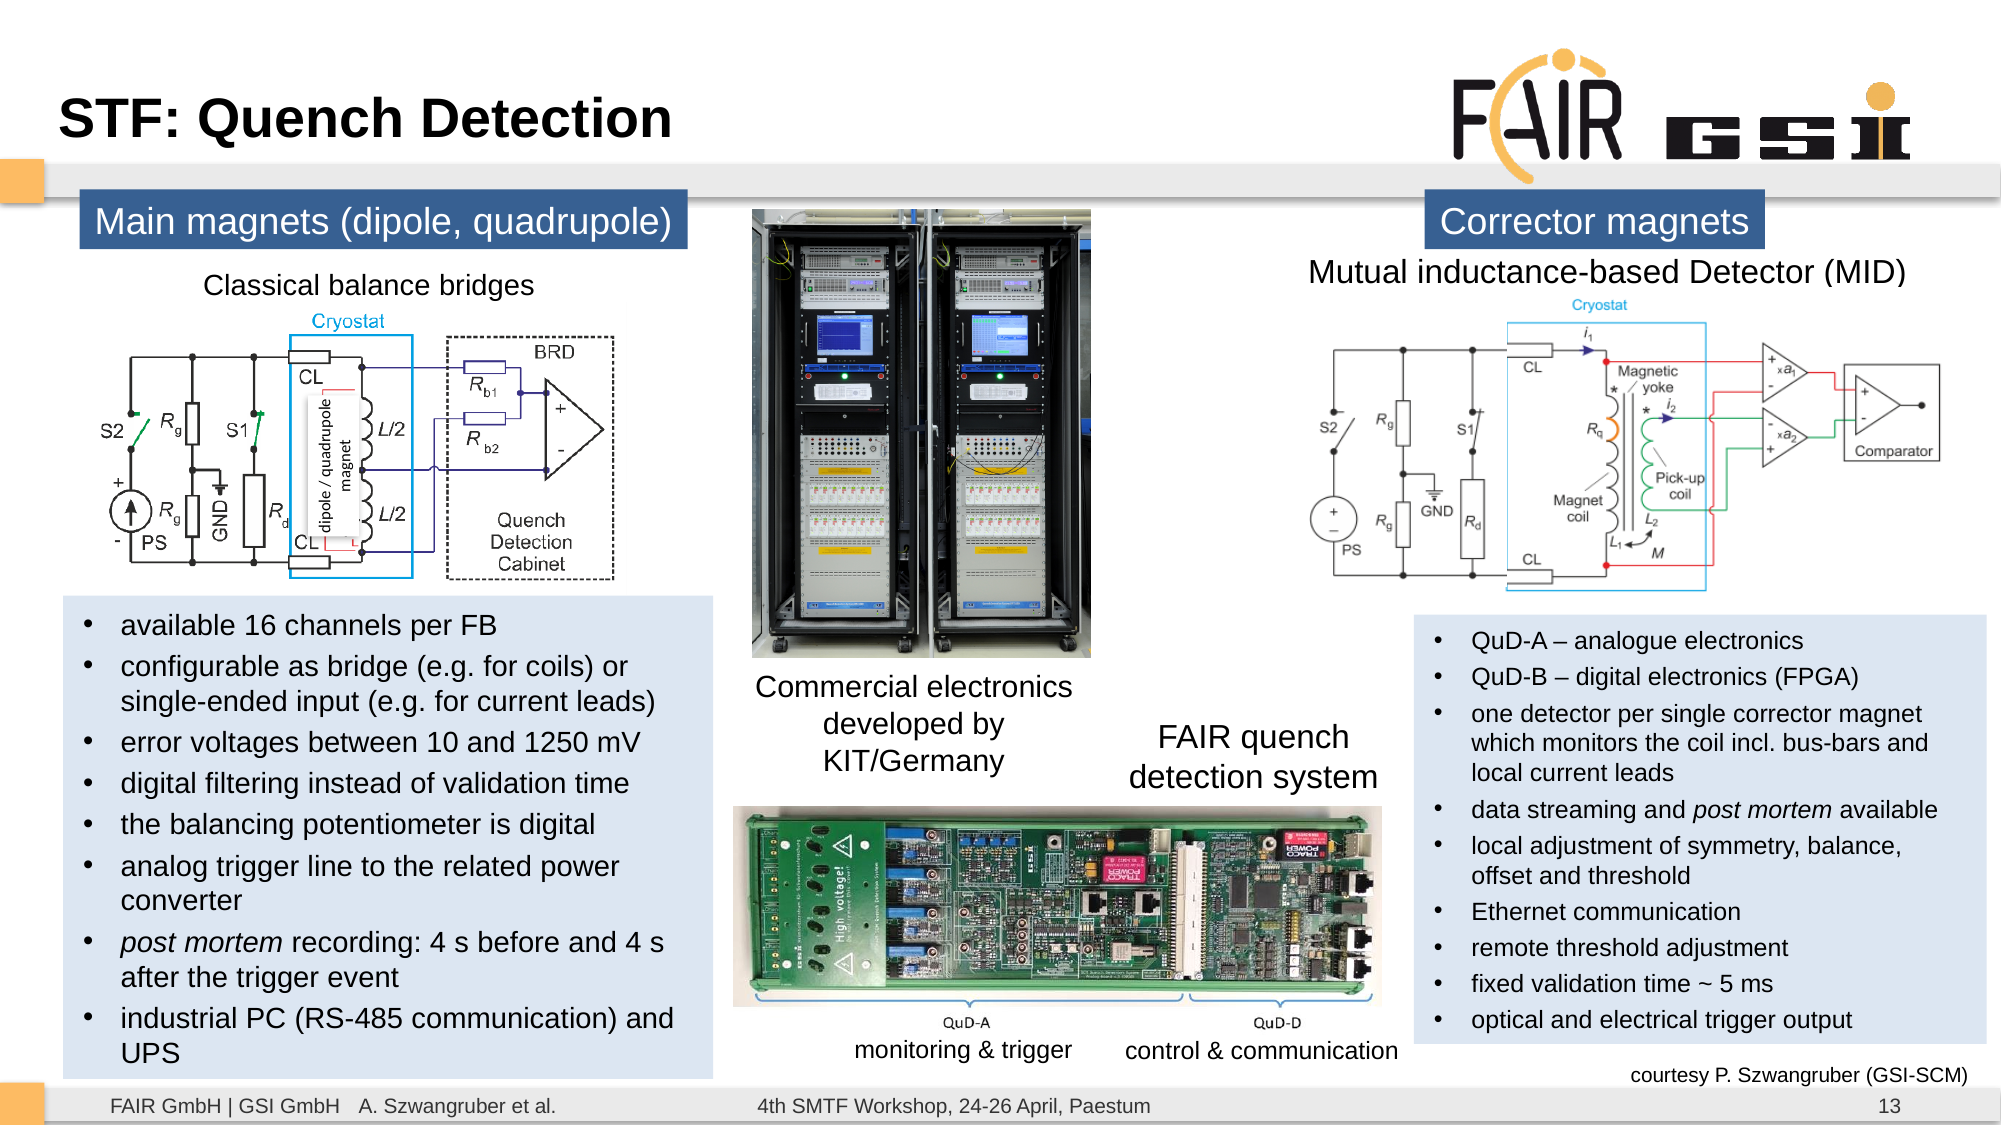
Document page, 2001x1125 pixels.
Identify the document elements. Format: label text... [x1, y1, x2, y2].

list STF: Quench Detection [0, 3, 1416, 157]
text_box available 16 channels per FB configurable as bridge (e.g. for coils) or single-ended input (e.g. for current leads) error voltages between 10 and 1250 mV digital filtering instead of validation time the balancing potentiometer is digital analog trigger line to the related power converter post mortem recording: 4 s before and 4 s after the trigger event industrial PC (RS-485 communication) and UPS [63, 595, 714, 1079]
text_box Mutual inductance-based Detector (MID) [1288, 240, 1938, 286]
text_box FAIR quench detection system [1108, 704, 1400, 805]
text_box Commercial electronics developed by KIT/Germany [733, 657, 1095, 787]
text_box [89, 302, 627, 595]
picture [752, 209, 1091, 658]
text_box Classical balance bridges [183, 256, 556, 300]
text_box Corrector magnets [1424, 189, 1765, 240]
picture [733, 806, 1382, 1035]
text_box monitoring & trigger [839, 1043, 1089, 1072]
picture [1452, 45, 1623, 187]
picture [1664, 79, 1912, 162]
text_box QuD-A – analogue electronics QuD-B – digital electronics (FPGA) one detector per single corrector magnet which monitors the coil incl. bus-bars and local current leads data streaming and post mortem available local adjustment of symmetry, balance, offset and threshold Ethernet communication remote threshold adjustment fixed validation time ~ 5 ms optical and electrical trigger output [1413, 614, 1987, 1044]
footer A. Szwangruber et al. 4th SMTF Workshop, 24-26 April, Paestum [343, 1076, 1553, 1125]
text_box control & communication [1109, 1026, 1415, 1072]
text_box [1284, 287, 1959, 600]
text_box courtesy P. Szwangruber (GSI-SCM) [1615, 1054, 1984, 1095]
text_box Main magnets (dipole, quadrupole) [79, 189, 688, 250]
slide_number 13 [1753, 1074, 1917, 1125]
